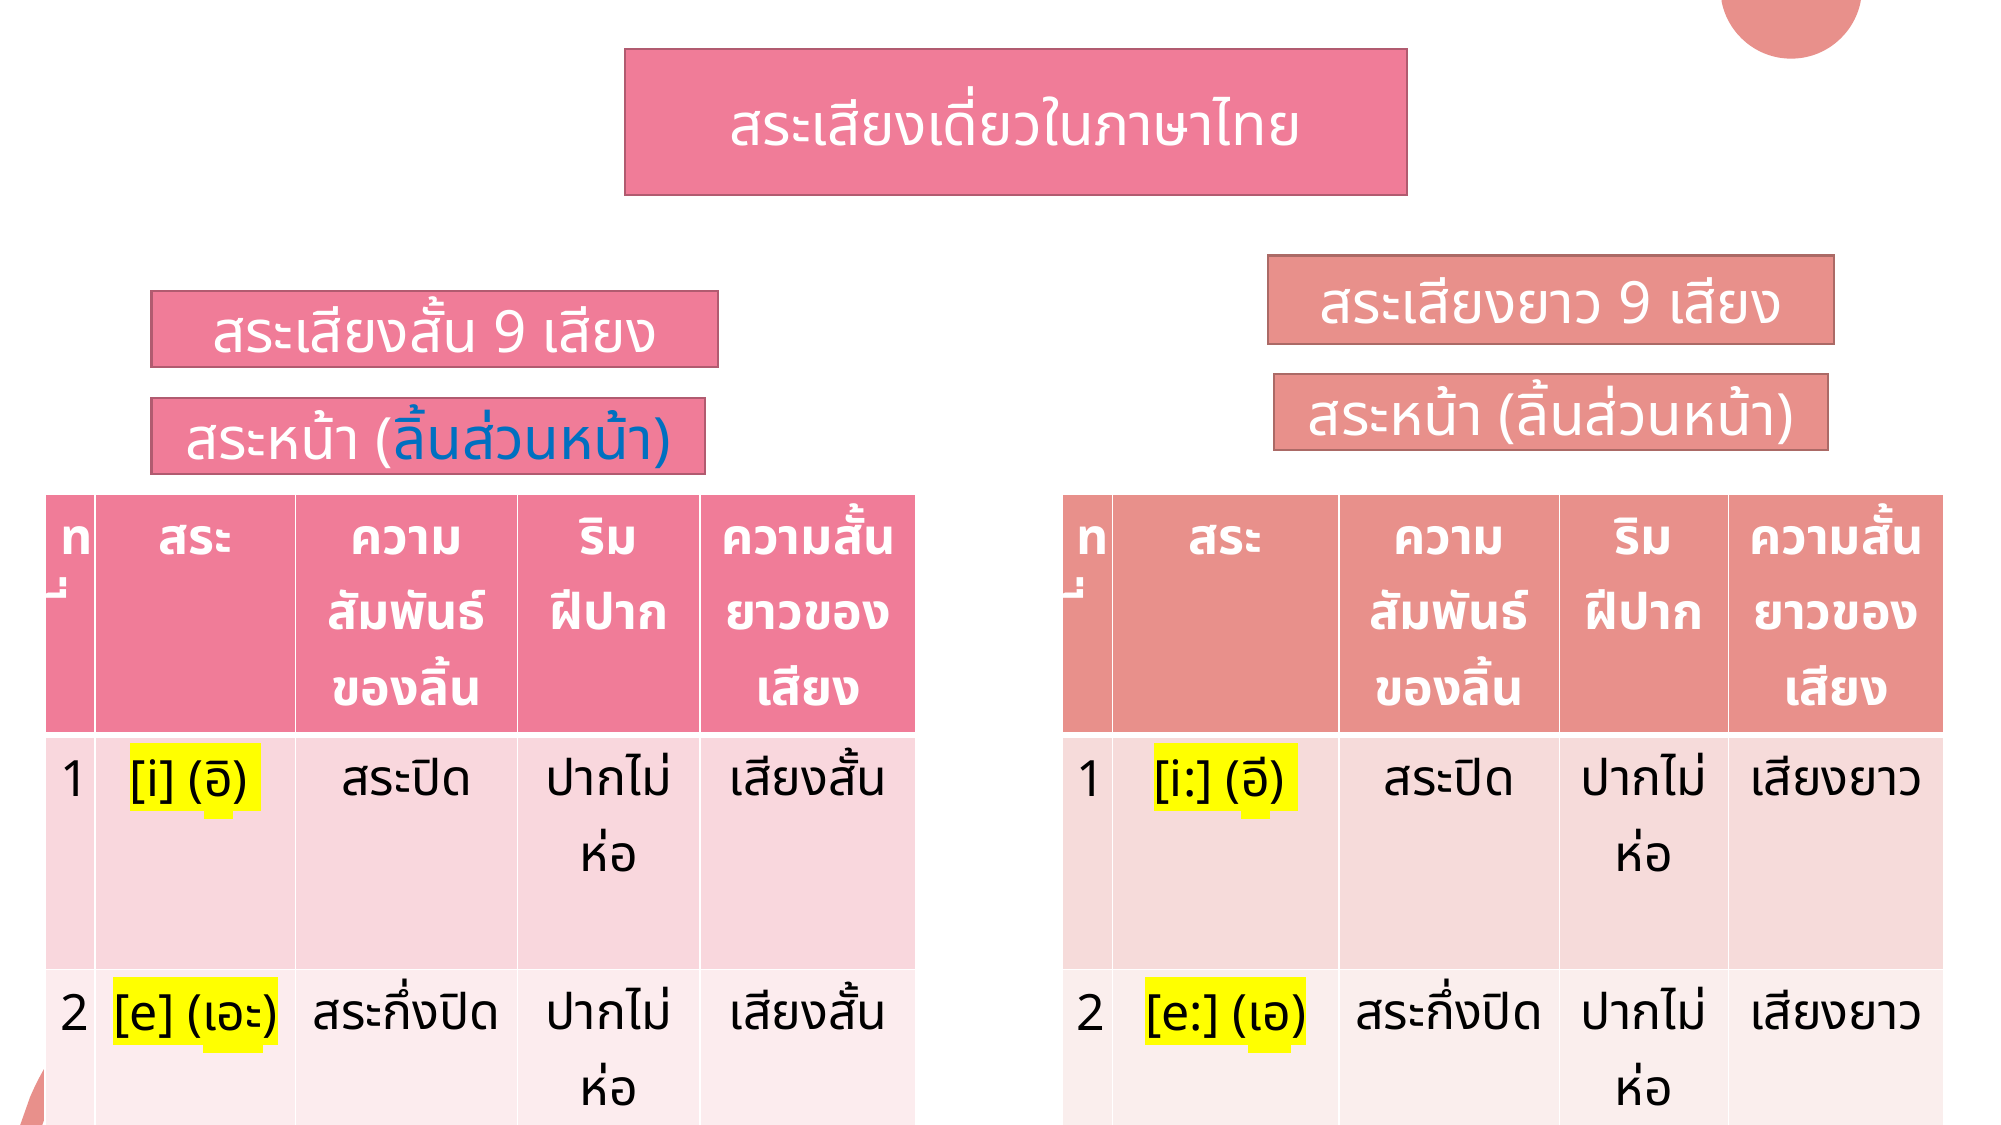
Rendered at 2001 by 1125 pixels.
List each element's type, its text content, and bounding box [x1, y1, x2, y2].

table_cell เสียงสั้น [701, 970, 915, 1125]
table_cell สระปิด [1340, 738, 1559, 969]
table_cell [e] (เอะ) [96, 970, 295, 1125]
table_cell ปากไม่ห่อ [518, 970, 699, 1125]
table_header ริมฝีปาก [518, 495, 699, 732]
text_box สระหน้า (ลิ้นส่วนหน้า) [150, 397, 706, 475]
table_cell ปากไม่ห่อ [518, 738, 699, 969]
table_cell เสียงยาว [1729, 970, 1943, 1125]
text_box สระเสียงยาว 9 เสียง [1267, 254, 1835, 345]
table_cell เสียงยาว [1729, 738, 1943, 969]
table_header ที่ [46, 495, 94, 732]
table_header ความสั้นยาวของเสียง [701, 495, 915, 732]
table_header ความสัมพันธ์ของลิ้น [1340, 495, 1559, 732]
table_header ที่ [1063, 495, 1112, 732]
table_header ริมฝีปาก [1560, 495, 1728, 732]
table_cell 2 [1063, 970, 1112, 1125]
table_header สระ [1113, 495, 1338, 732]
table_cell [i] (อิ) [96, 738, 295, 969]
table_cell [e:] (เอ) [1113, 970, 1338, 1125]
table_header ความสัมพันธ์ของลิ้น [296, 495, 517, 732]
table_cell ปากไม่ห่อ [1560, 738, 1728, 969]
table_cell 1 [46, 738, 94, 969]
table_cell 2 [46, 970, 94, 1125]
table_cell สระกึ่งปิด [1340, 970, 1559, 1125]
table_cell สระกึ่งปิด [296, 970, 517, 1125]
table_header ความสั้นยาวของเสียง [1729, 495, 1943, 732]
text_box สระเสียงสั้น 9 เสียง [150, 290, 719, 368]
text_box สระเสียงเดี่ยวในภาษาไทย [624, 48, 1408, 196]
table_cell 1 [1063, 738, 1112, 969]
table_header สระ [96, 495, 295, 732]
text_box สระหน้า (ลิ้นส่วนหน้า) [1273, 373, 1829, 451]
table_cell [i:] (อี) [1113, 738, 1338, 969]
table_cell ปากไม่ห่อ [1560, 970, 1728, 1125]
table_cell เสียงสั้น [701, 738, 915, 969]
table_cell สระปิด [296, 738, 517, 969]
